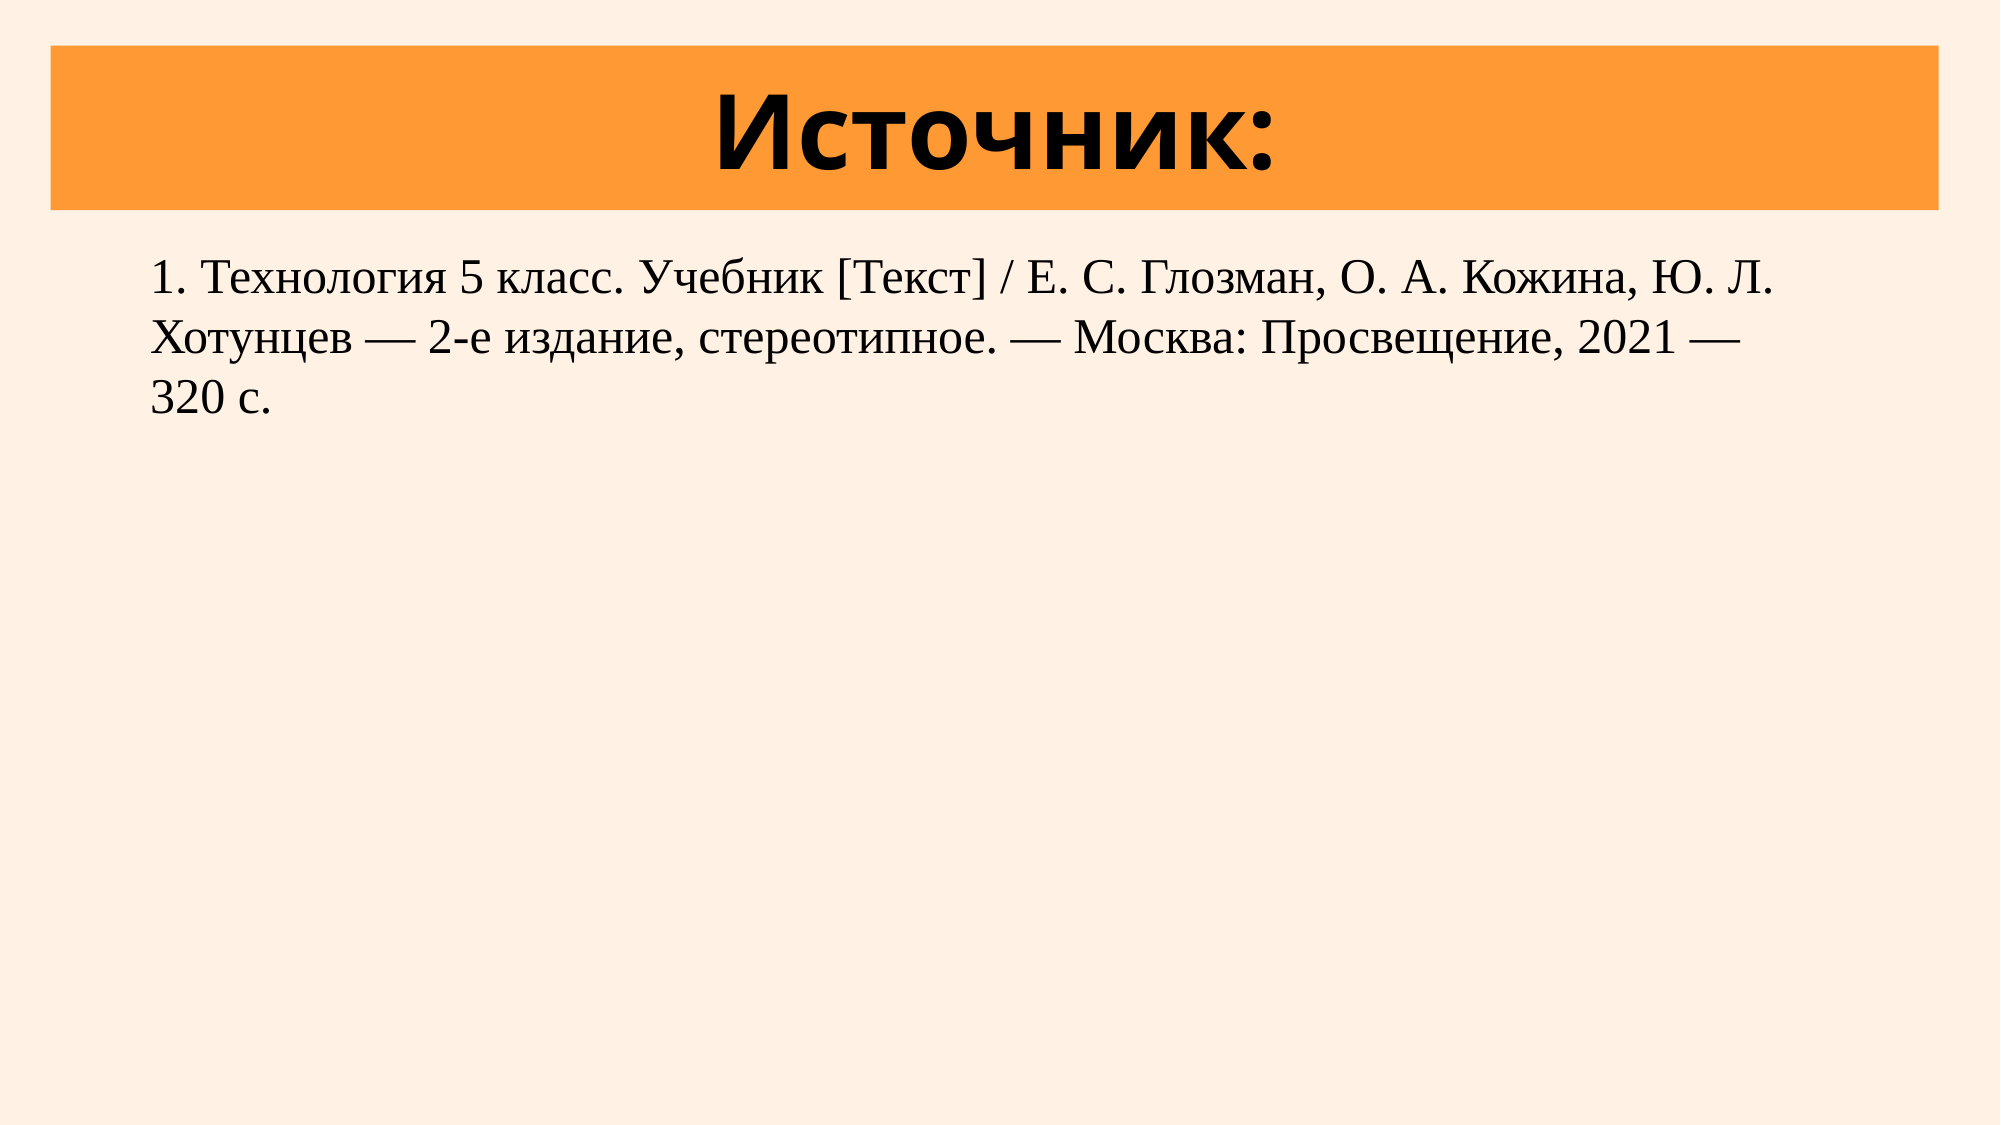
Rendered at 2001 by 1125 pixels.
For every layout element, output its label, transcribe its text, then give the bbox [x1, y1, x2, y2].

text_box Источник: [49, 44, 1940, 212]
text_box 1. Технология 5 класс. Учебник [Текст] / Е. С. Глозман, О. А. Кожина, Ю. Л. Хотунцев — 2-е издание, стереотипное. — Москва: Просвещение, 2021 — 320 c. [135, 235, 1825, 431]
